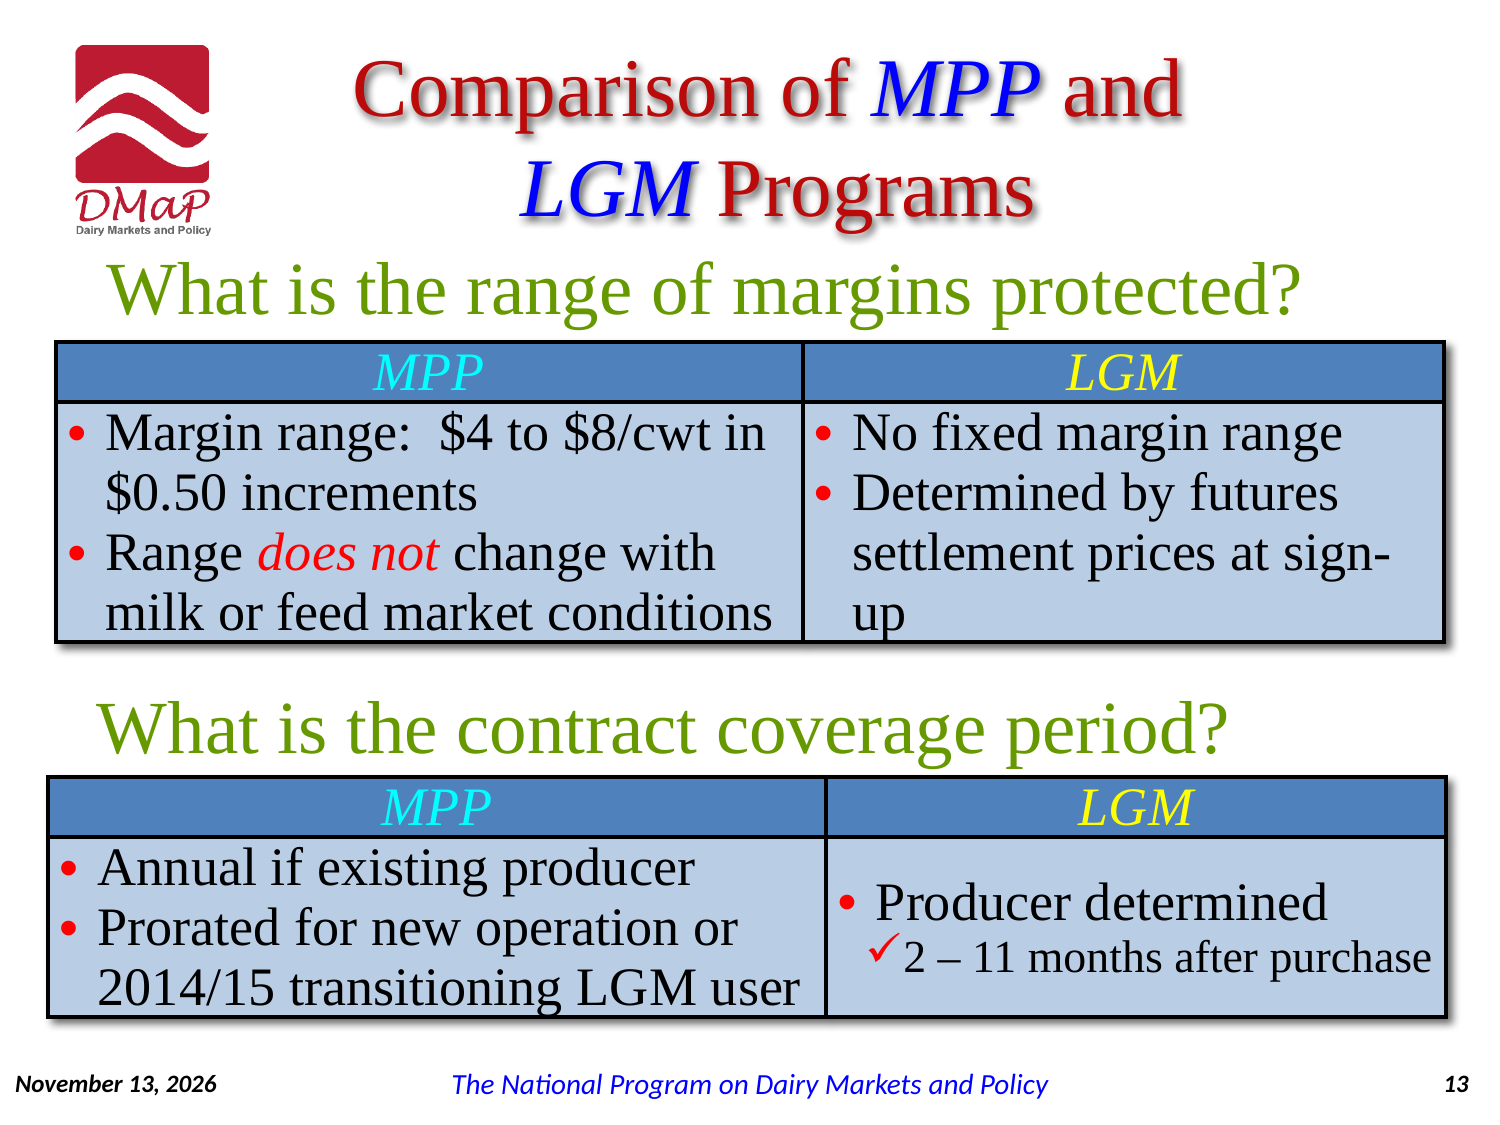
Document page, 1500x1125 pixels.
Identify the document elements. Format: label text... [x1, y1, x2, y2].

footer The National Program on Dairy Markets and Policy [432, 1064, 1068, 1101]
text_box Comparison of MPP and LGM Programs [160, 39, 1376, 227]
picture [75, 45, 211, 236]
text_box What is the range of margins protected? [91, 232, 1319, 338]
table_cell Annual if existing producer Prorated for new operation or 2014/15 transitioning LGM user [50, 839, 824, 1015]
text_box What is the contract coverage period? [82, 671, 1246, 776]
table_header MPP [50, 779, 824, 835]
slide_number 13 [1366, 1063, 1484, 1101]
table_cell No fixed margin range Determined by futures settlement prices at sign-up [805, 404, 1442, 640]
table_cell Producer determined 2 – 11 months after purchase [828, 839, 1444, 1015]
table_cell Margin range: $4 to $8/cwt in $0.50 increments Range does not change with milk or feed market conditions [58, 404, 801, 640]
table_header LGM [805, 344, 1442, 400]
table_header LGM [828, 779, 1444, 835]
table_header MPP [58, 344, 801, 400]
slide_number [0, 1063, 241, 1101]
